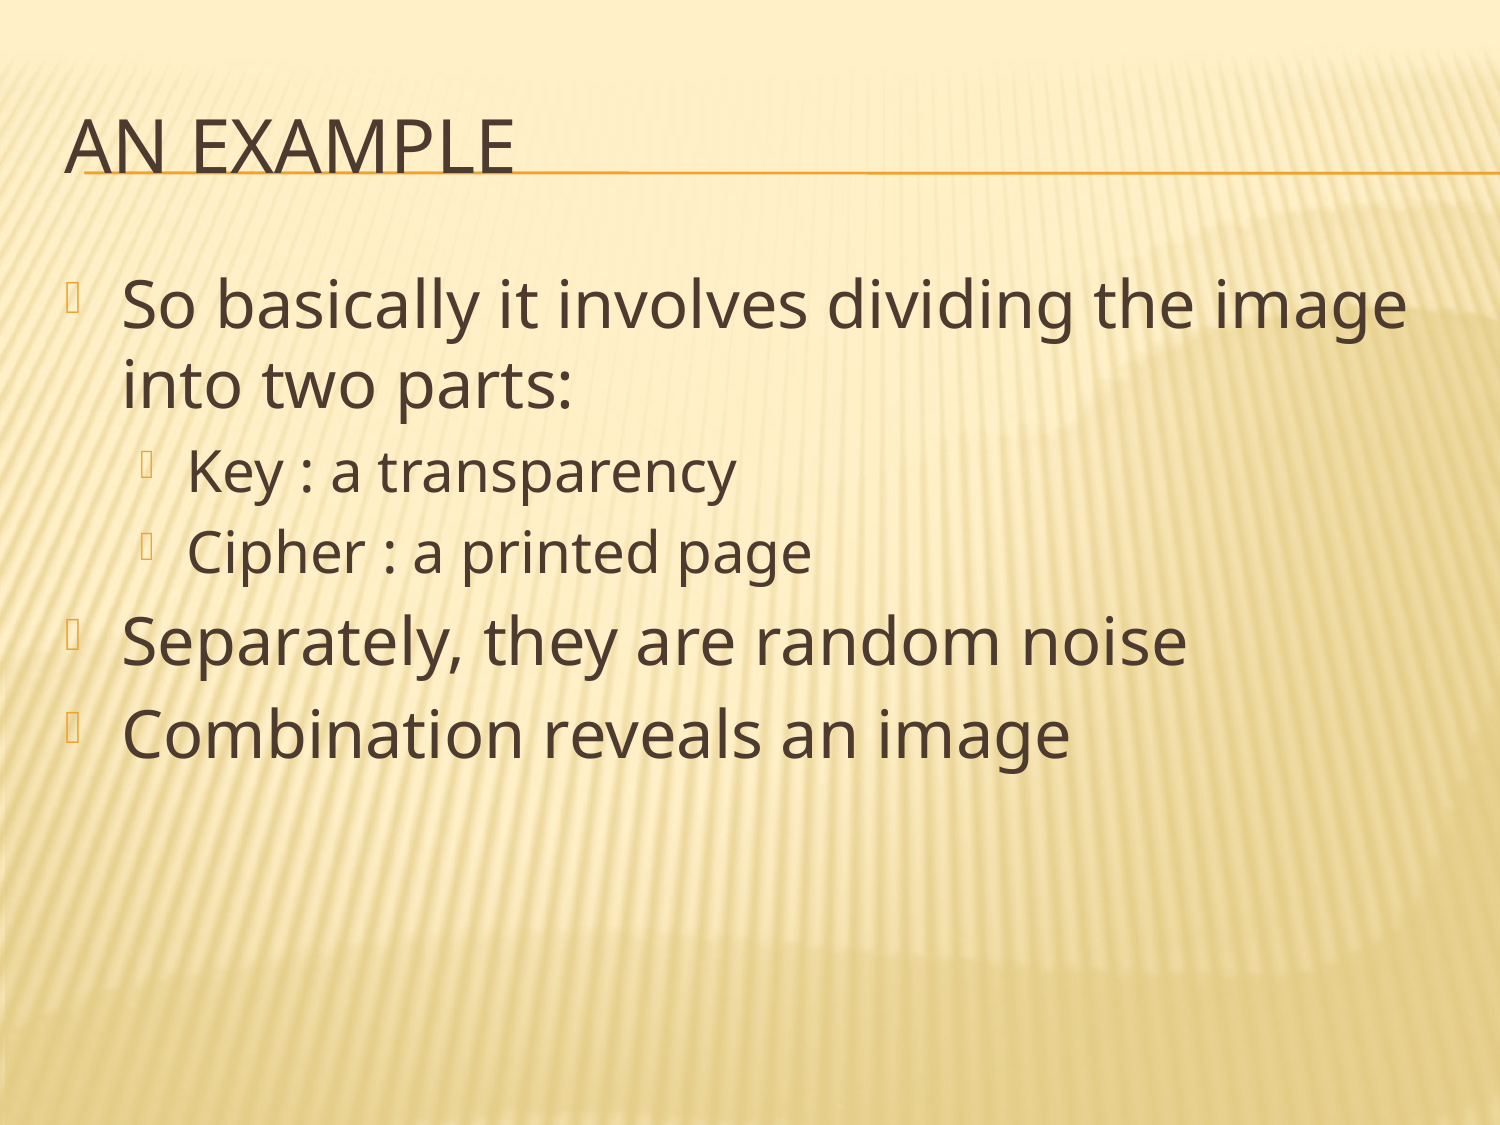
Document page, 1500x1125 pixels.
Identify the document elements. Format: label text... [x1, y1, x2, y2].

list So basically it involves dividing the image into two parts: Key : a transparency Cipher : a printed page Separately, they are random noise Combination reveals an image [50, 254, 1475, 998]
title AN Example [50, 75, 1475, 213]
